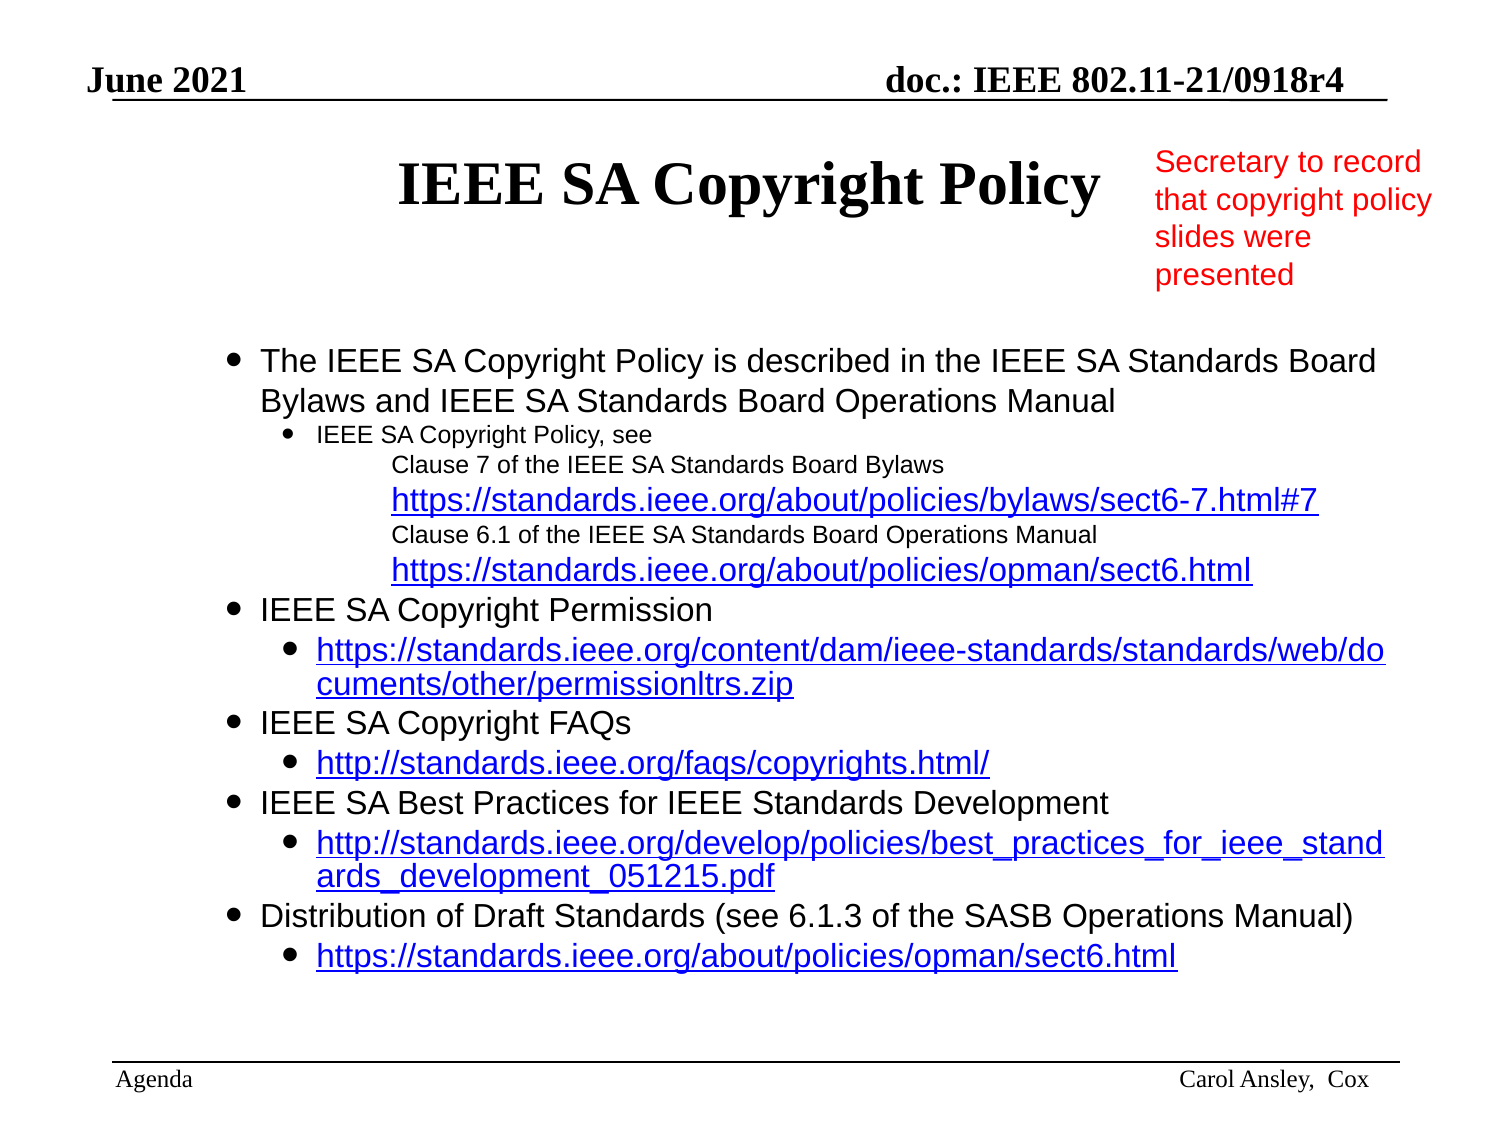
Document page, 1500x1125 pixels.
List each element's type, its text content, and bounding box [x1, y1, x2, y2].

title IEEE SA Copyright Policy [111, 141, 1140, 218]
text_box Secretary to record that copyright policy slides were presented [1140, 133, 1459, 299]
list The IEEE SA Copyright Policy is described in the IEEE SA Standards Board Bylaws and IEEE SA Standards Board Operations Manual IEEE SA Copyright Policy, see Clause 7 of the IEEE SA Standards Board Bylaws https://standards.ieee.org/about/policies/bylaws/sect6-7.html#7 Clause 6.1 of the IEEE SA Standards Board Operations Manual https://standards.ieee.org/about/policies/opman/sect6.html IEEE SA Copyright Permission https://standards.ieee.org/content/dam/ieee-standards/standards/web/documents/other/permissionltrs.zip IEEE SA Copyright FAQs http://standards.ieee.org/faqs/copyrights.html/ IEEE SA Best Practices for IEEE Standards Development http://standards.ieee.org/develop/policies/best_practices_for_ieee_standards_development_051215.pdf Distribution of Draft Standards (see 6.1.3 of the SASB Operations Manual) https://standards.ieee.org/about/policies/opman/sect6.html [111, 365, 1402, 938]
